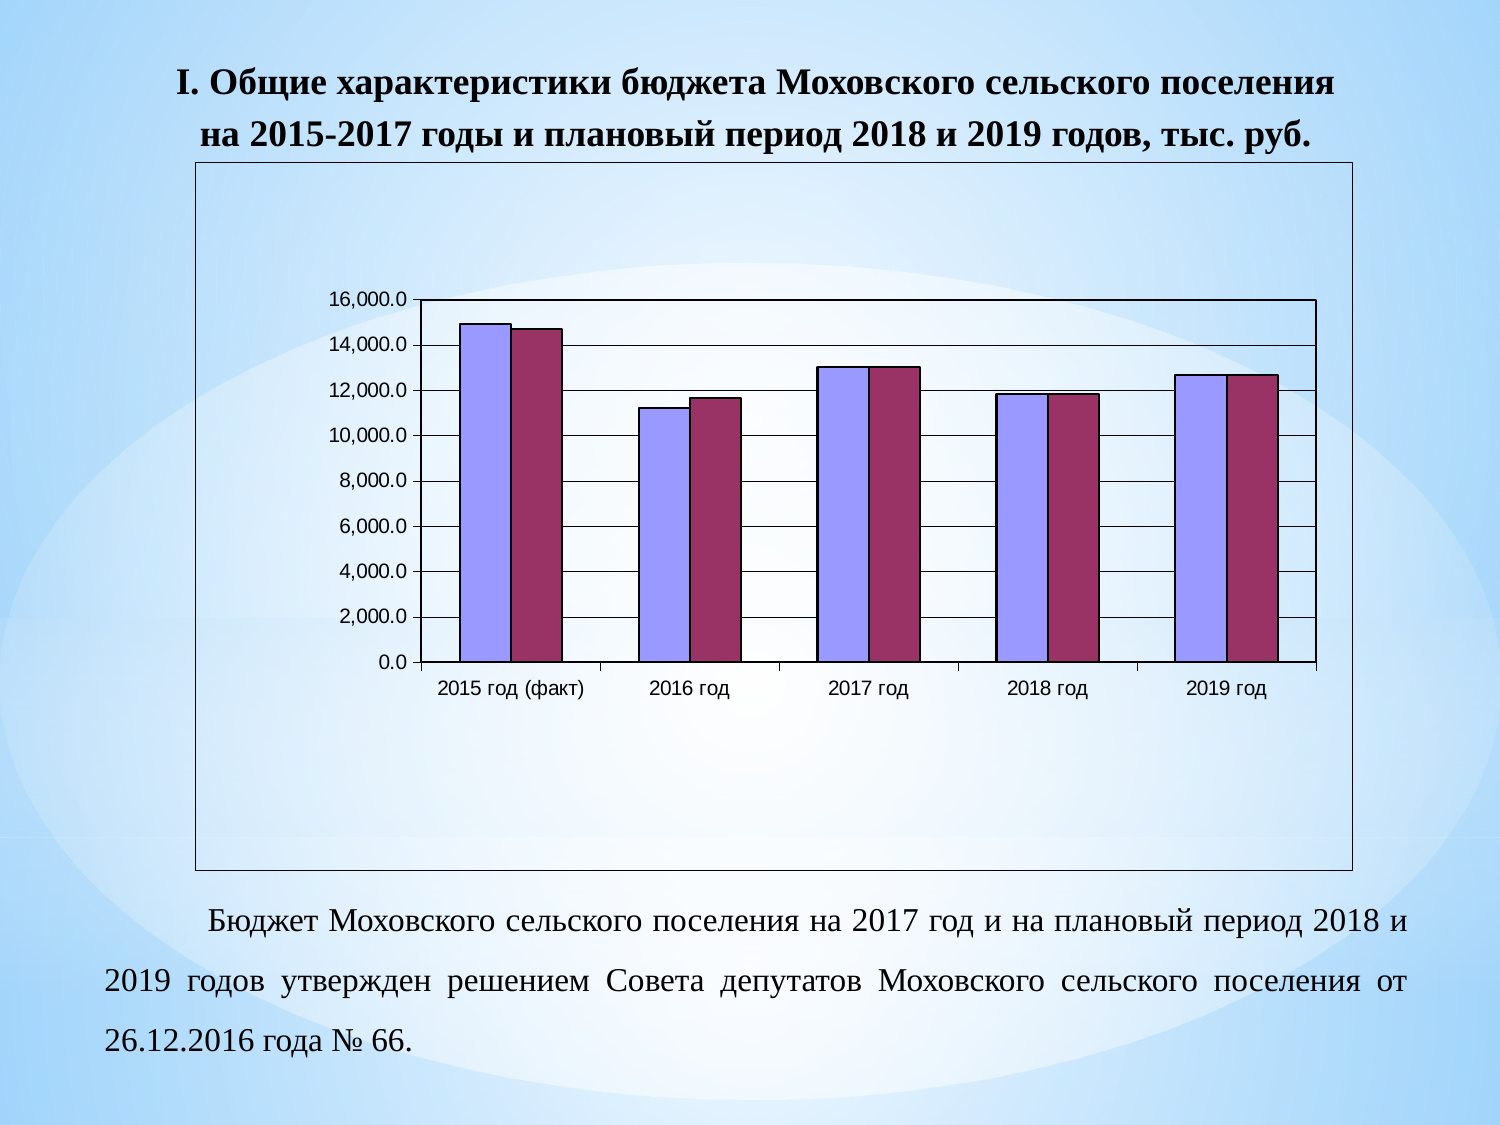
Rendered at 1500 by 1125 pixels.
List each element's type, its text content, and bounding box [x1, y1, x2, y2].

text_box Бюджет Моховского сельского поселения на 2017 год и на плановый период 2018 и 2019 годов утвержден решением Совета депутатов Моховского сельского поселения от 26.12.2016 года № 66. [89, 870, 1425, 1125]
chart [194, 162, 1353, 871]
text_box I. Общие характеристики бюджета Моховского сельского поселения на 2015-2017 годы и плановый период 2018 и 2019 годов, тыс. руб. [159, 42, 1353, 161]
